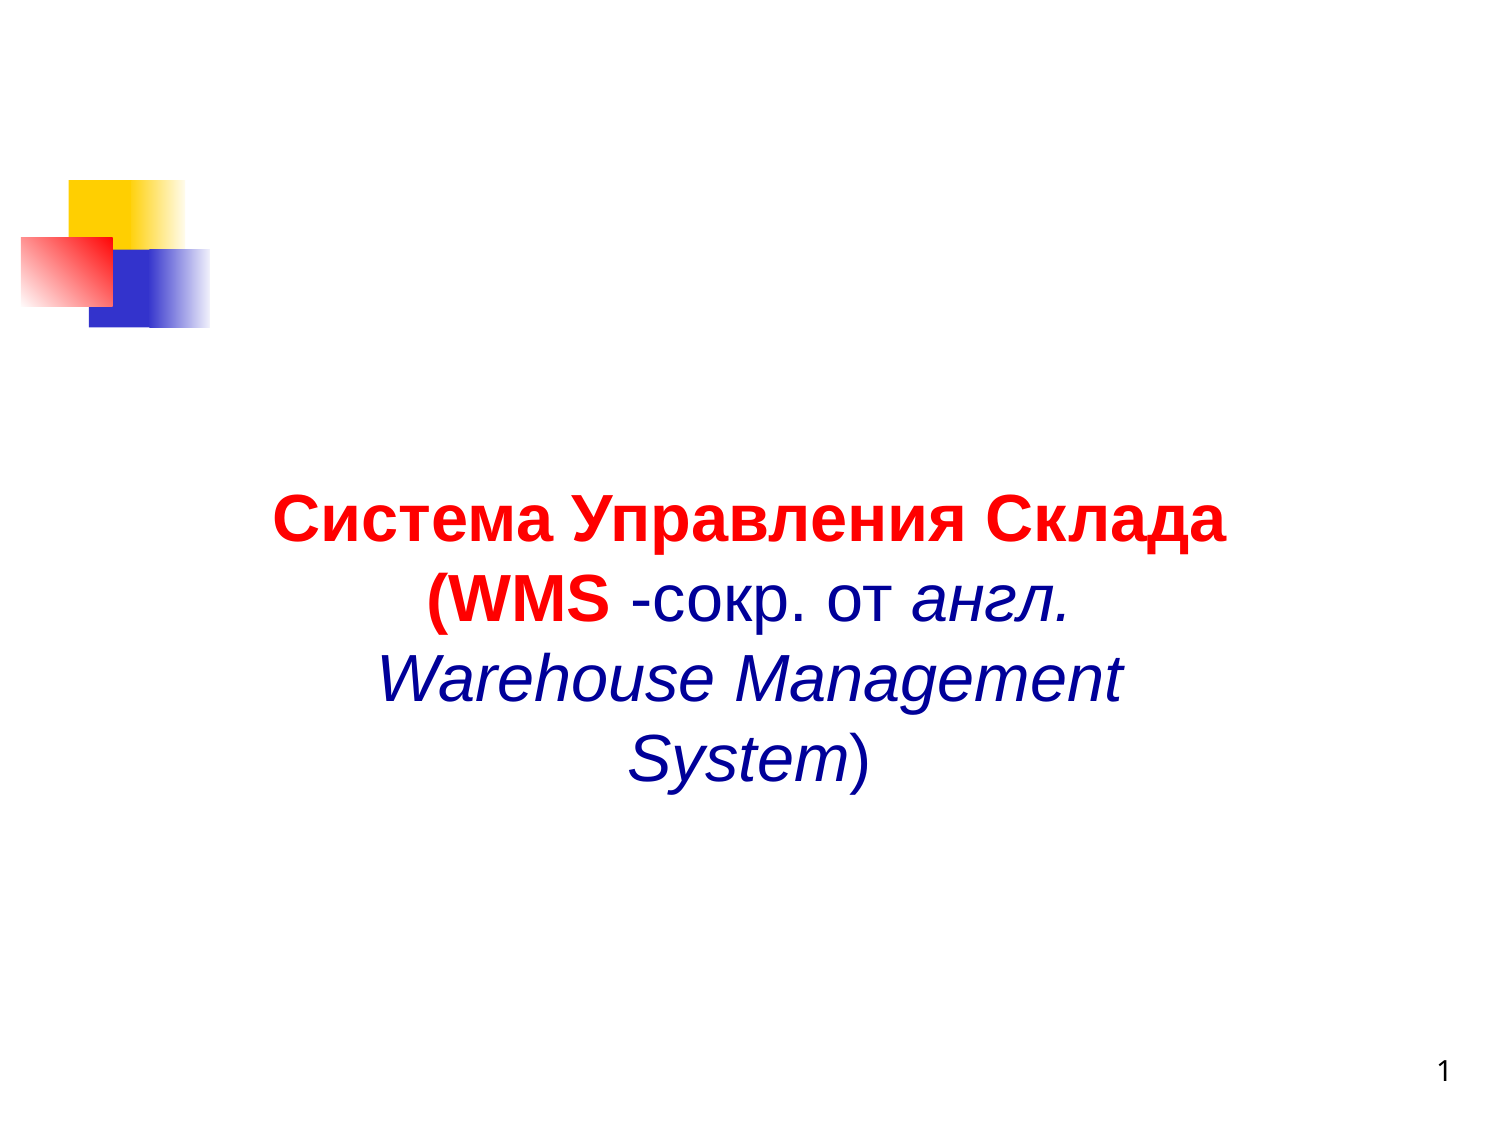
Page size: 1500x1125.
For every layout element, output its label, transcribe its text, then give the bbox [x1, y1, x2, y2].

slide_number 1 [1155, 1024, 1468, 1100]
text_box Система Управления Склада (WMS -сокр. от англ. Warehouse Management System) [242, 467, 1258, 803]
